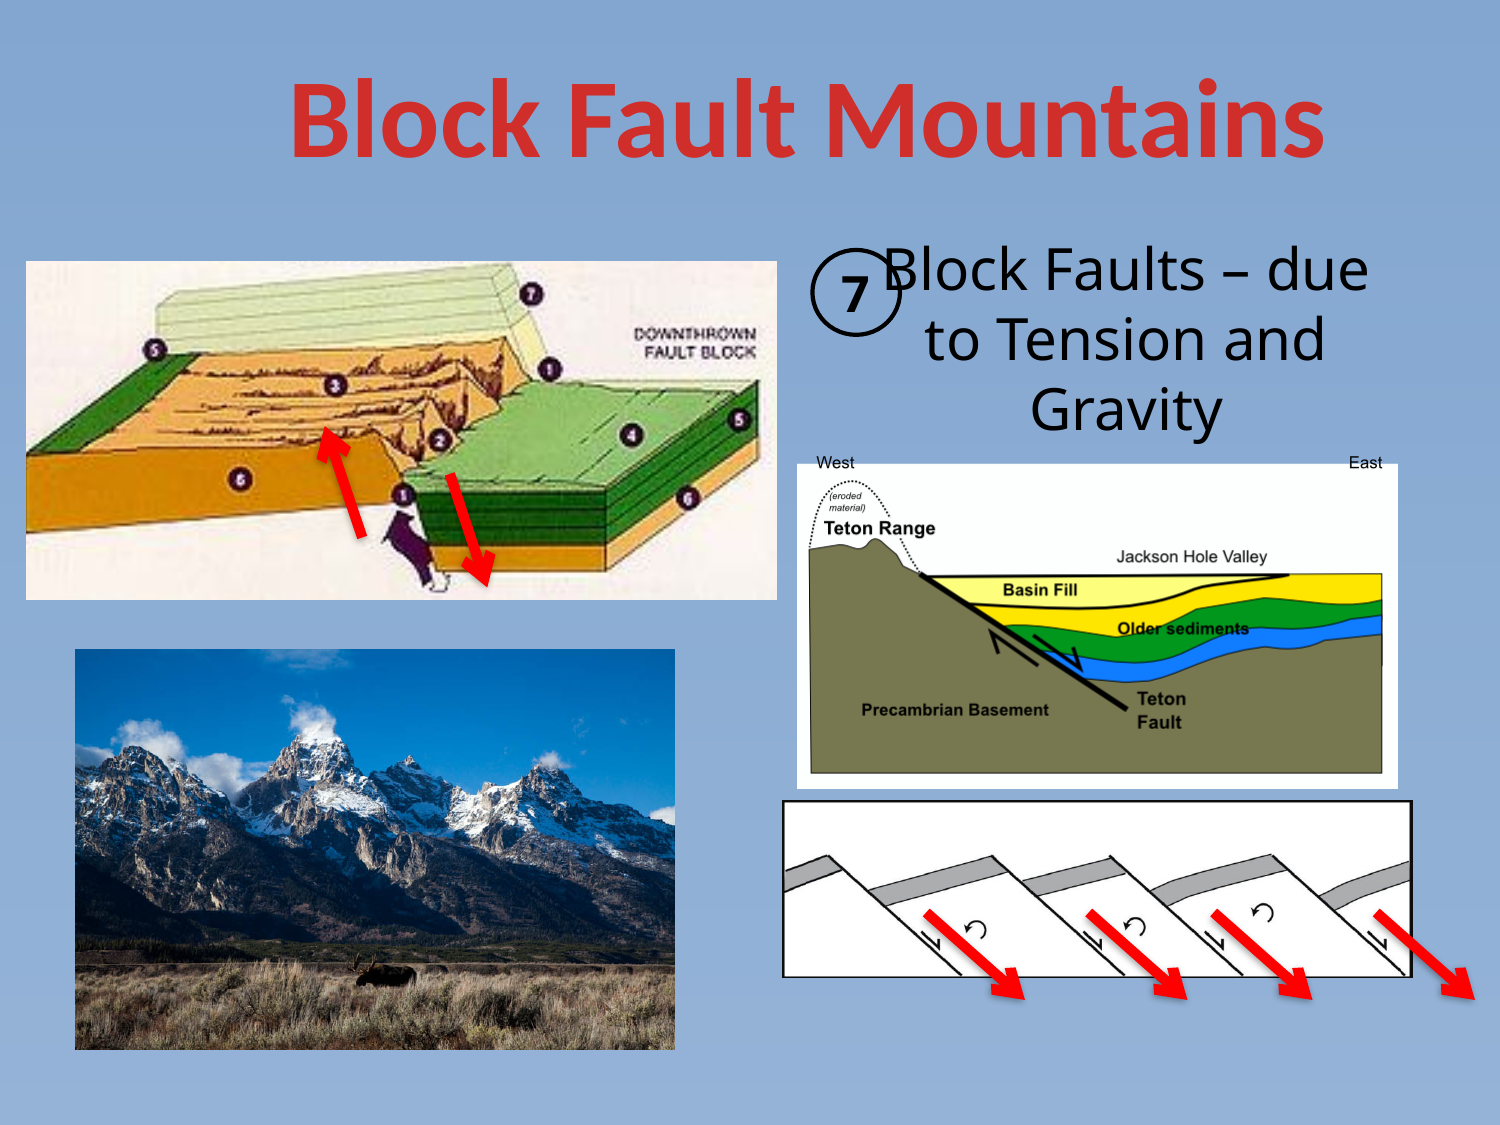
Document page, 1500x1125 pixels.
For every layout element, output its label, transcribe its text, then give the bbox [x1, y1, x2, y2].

picture [74, 649, 676, 1050]
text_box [1088, 912, 1188, 1001]
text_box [925, 912, 1026, 1001]
text_box Block Faults – due to Tension and Gravity [864, 224, 1388, 450]
text_box 7 [812, 249, 900, 335]
picture [797, 456, 1398, 790]
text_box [324, 425, 363, 538]
text_box Block Fault Mountains [273, 37, 1343, 188]
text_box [449, 473, 488, 588]
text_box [1375, 912, 1476, 1001]
picture [25, 261, 777, 601]
picture [782, 800, 1413, 979]
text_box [1213, 912, 1313, 1001]
